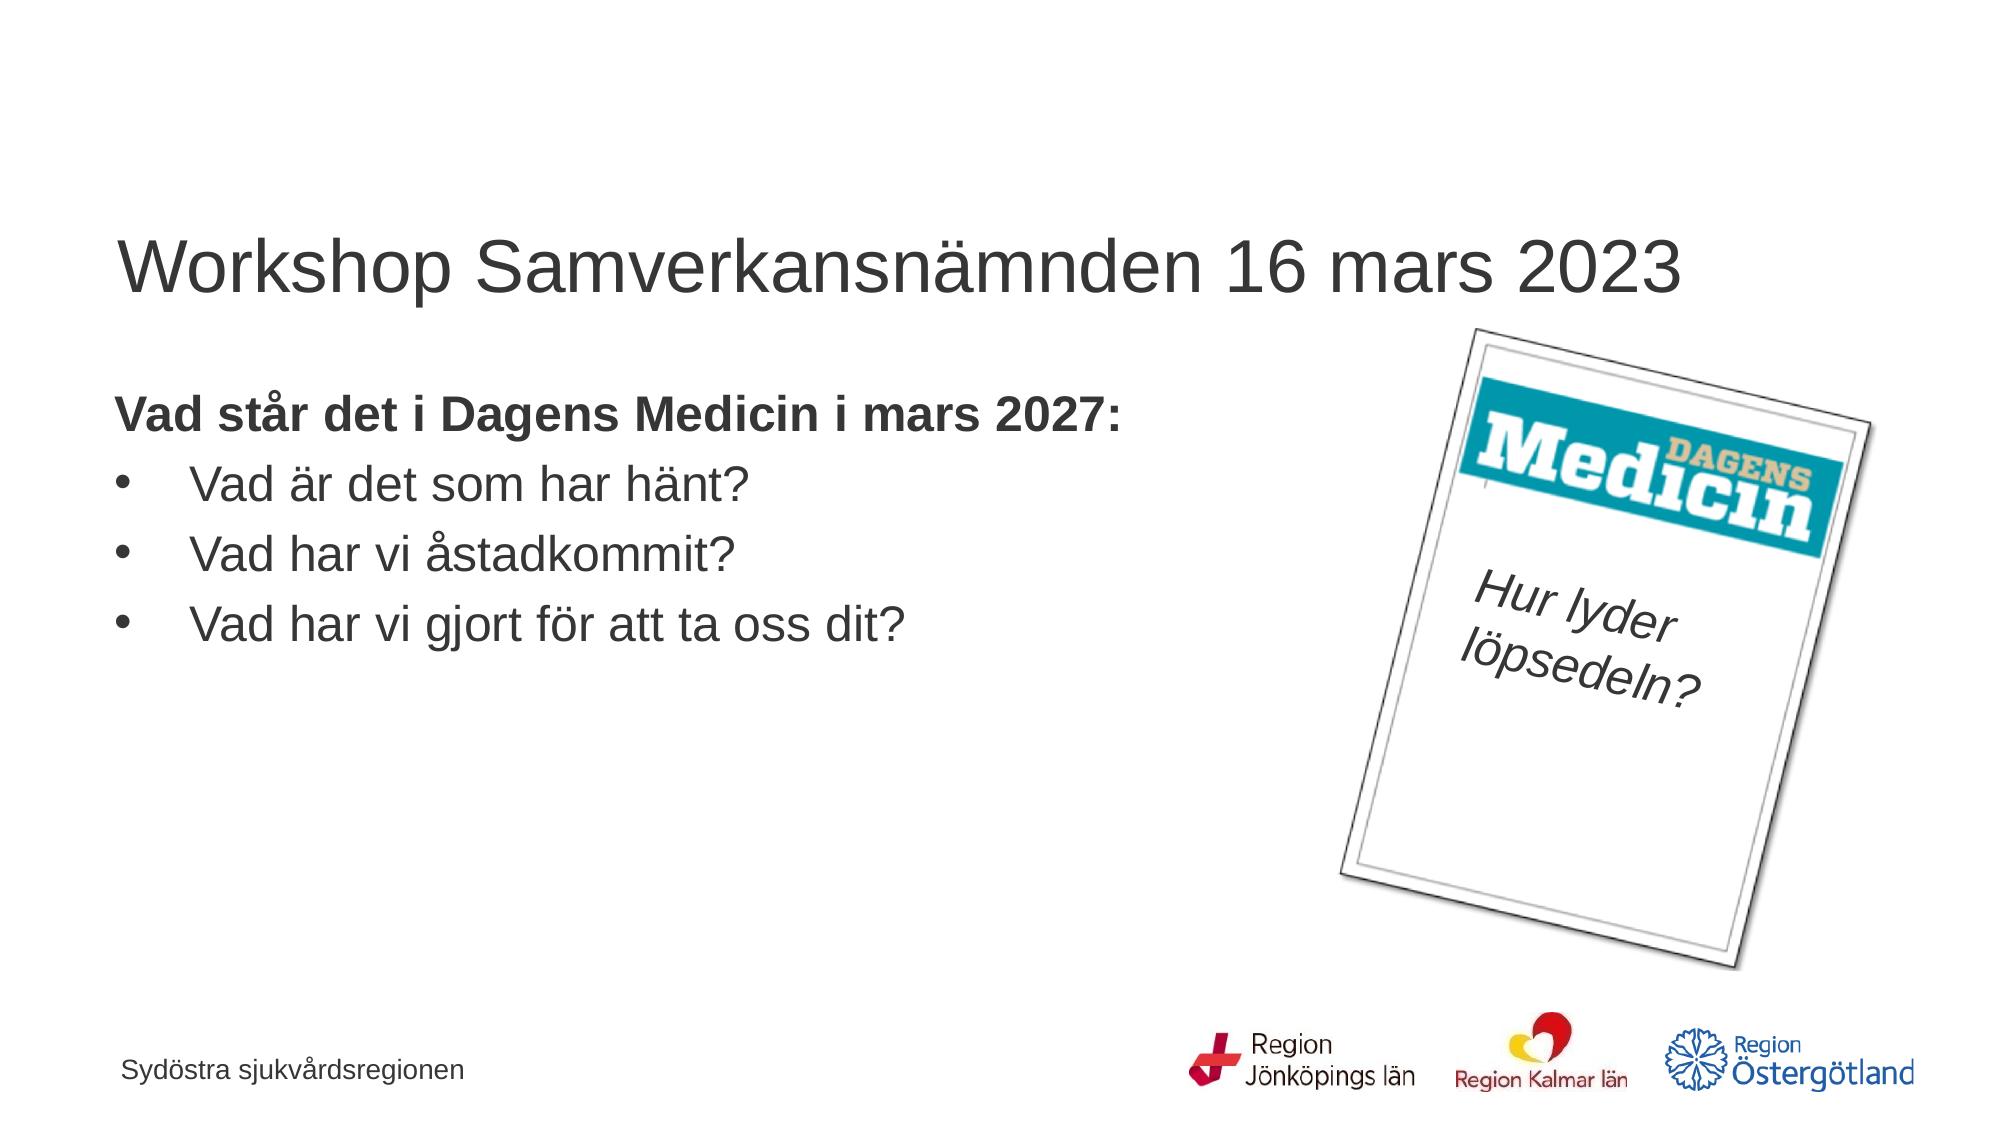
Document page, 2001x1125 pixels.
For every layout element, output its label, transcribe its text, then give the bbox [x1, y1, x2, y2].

picture [1665, 1028, 1914, 1092]
picture [1189, 1028, 1415, 1092]
list Vad står det i Dagens Medicin i mars 2027: Vad är det som har hänt? Vad har vi åstadkommit? Vad har vi gjort för att ta oss dit? [99, 373, 1900, 988]
picture [1456, 1012, 1627, 1092]
title Workshop Samverkansnämnden 16 mars 2023 [102, 168, 1903, 357]
picture [1332, 313, 1882, 978]
